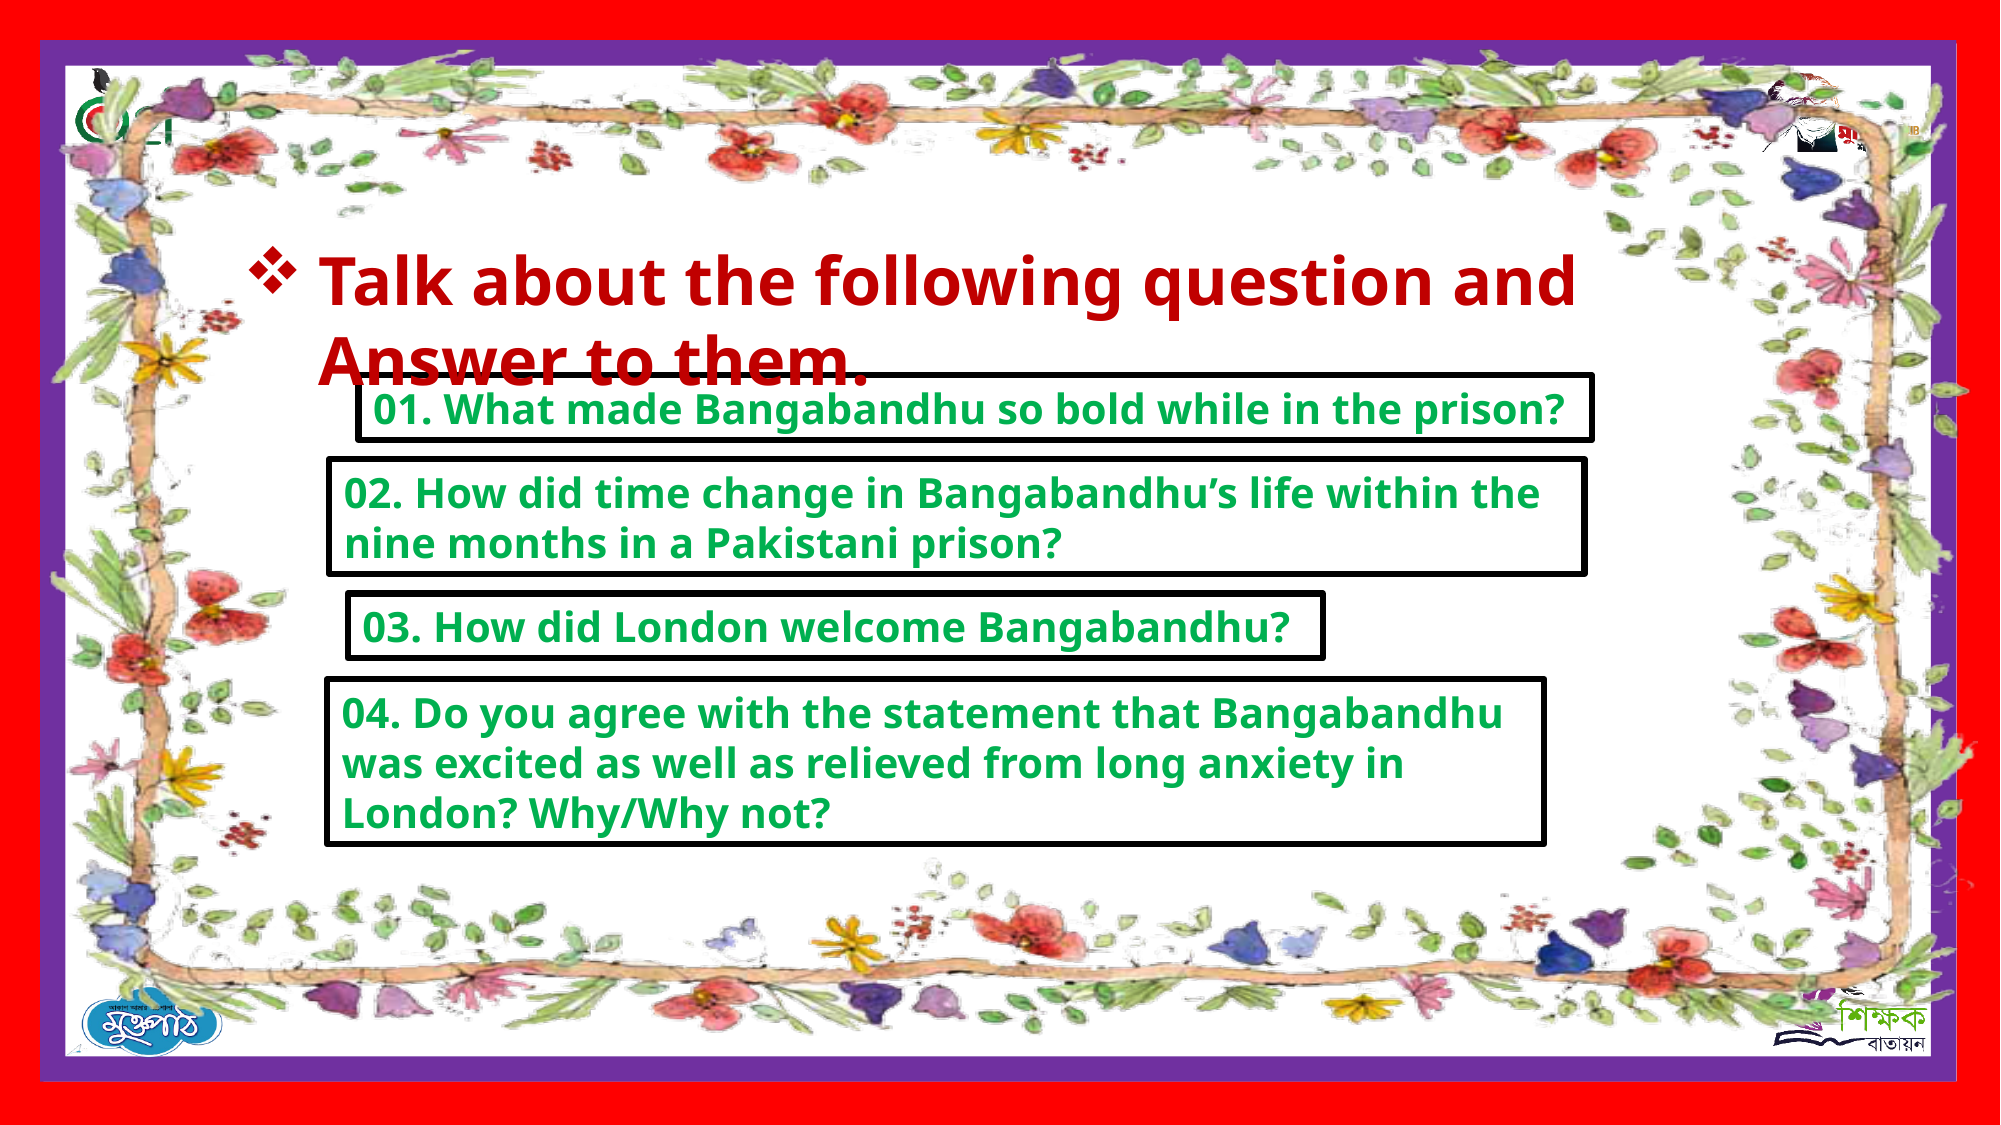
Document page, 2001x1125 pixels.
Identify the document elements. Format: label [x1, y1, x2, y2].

text_box [0, 0, 2000, 1125]
picture [46, 48, 1978, 1036]
